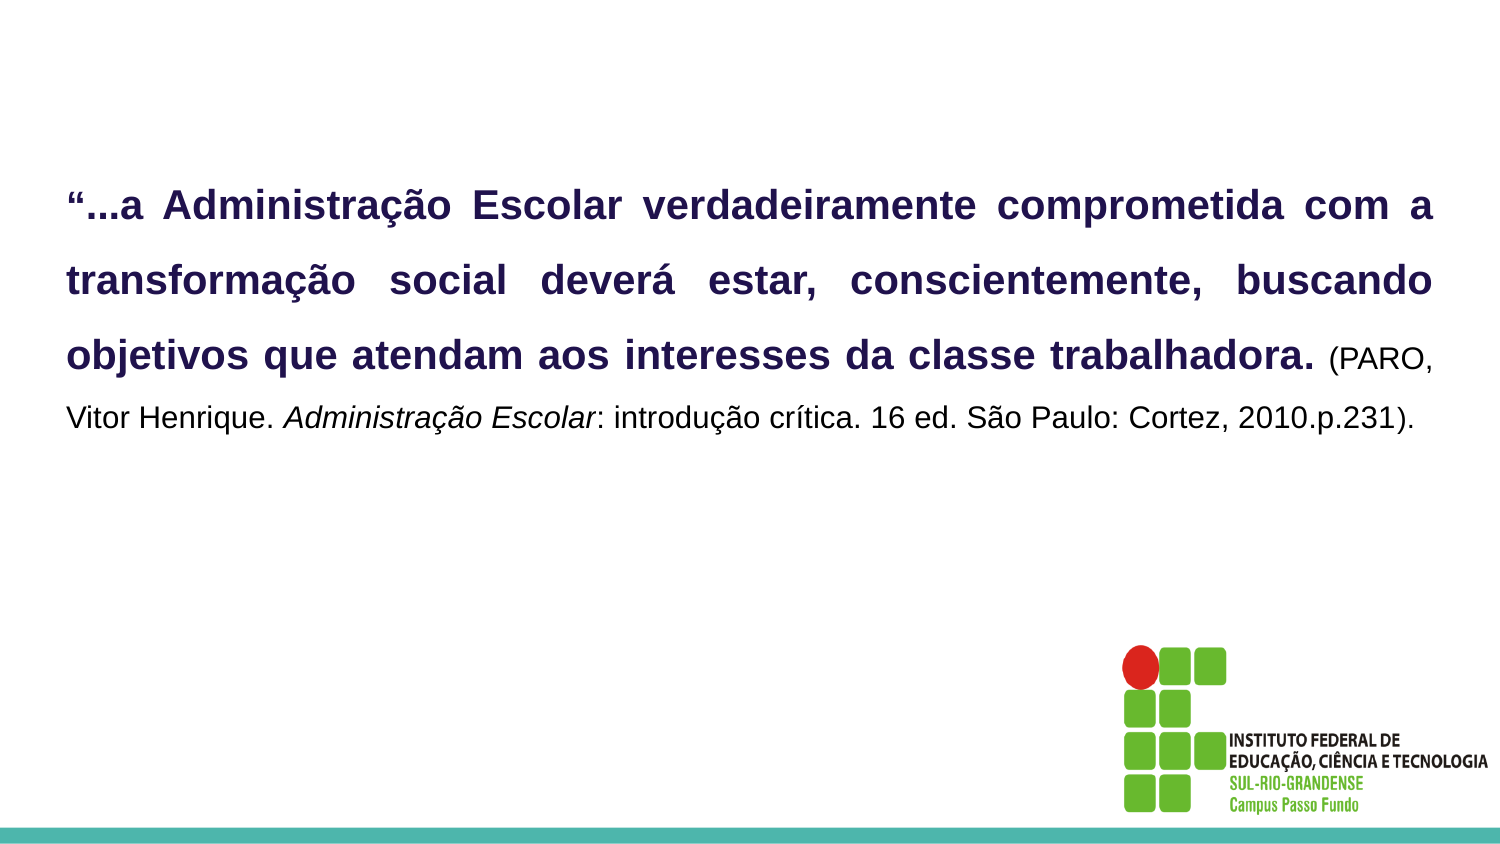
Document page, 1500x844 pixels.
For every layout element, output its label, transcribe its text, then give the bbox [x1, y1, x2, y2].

title “...a Administração Escolar verdadeiramente comprometida com a transformação social deverá estar, conscientemente, buscando objetivos que atendam aos interesses da classe trabalhadora. (PARO, Vitor Henrique. Administração Escolar: introdução crítica. 16 ed. São Paulo: Cortez, 2010.p.231). [51, 138, 1449, 563]
picture [1122, 645, 1489, 815]
